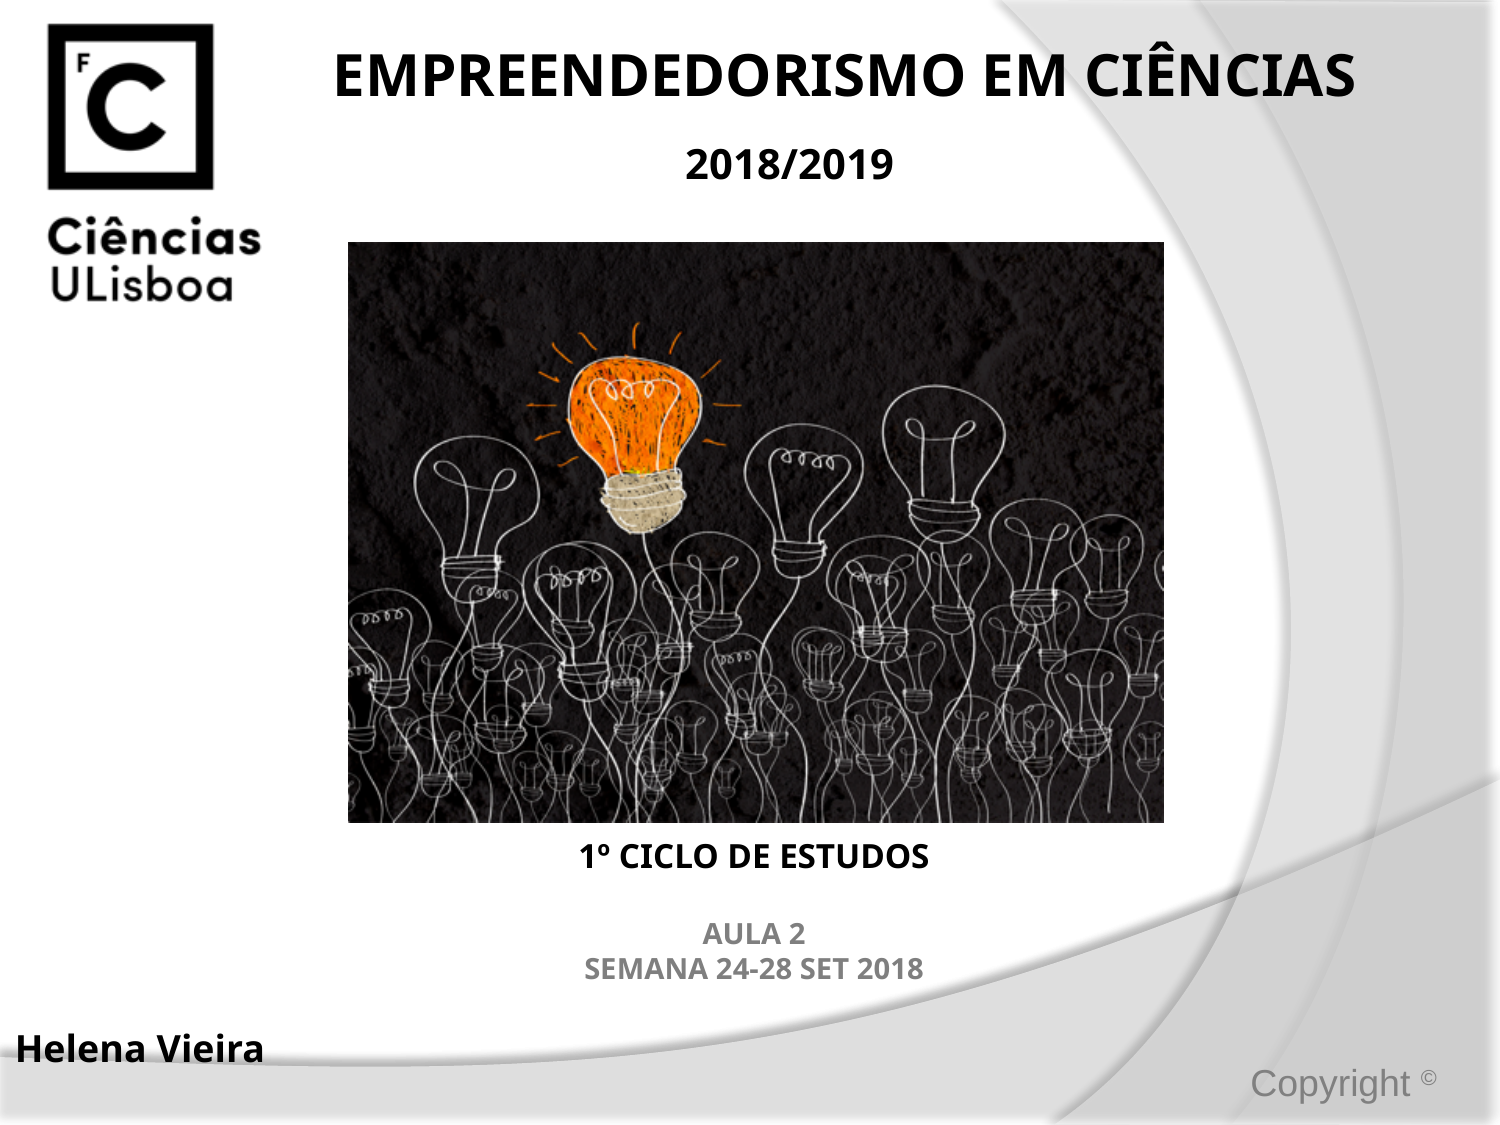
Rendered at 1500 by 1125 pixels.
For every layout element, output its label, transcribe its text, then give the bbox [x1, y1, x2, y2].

picture [0, 0, 315, 350]
text_box 1º CICLO DE ESTUDOS AULA 2 Semana 24-28 SET 2018 [10, 828, 1498, 1068]
text_box Helena Vieira [0, 1017, 837, 1078]
text_box Copyright © [1199, 1051, 1488, 1112]
text_box Empreendedorismo em ciências [325, 30, 1500, 116]
text_box 2018/2019 [325, 130, 1373, 196]
picture [348, 242, 1164, 823]
